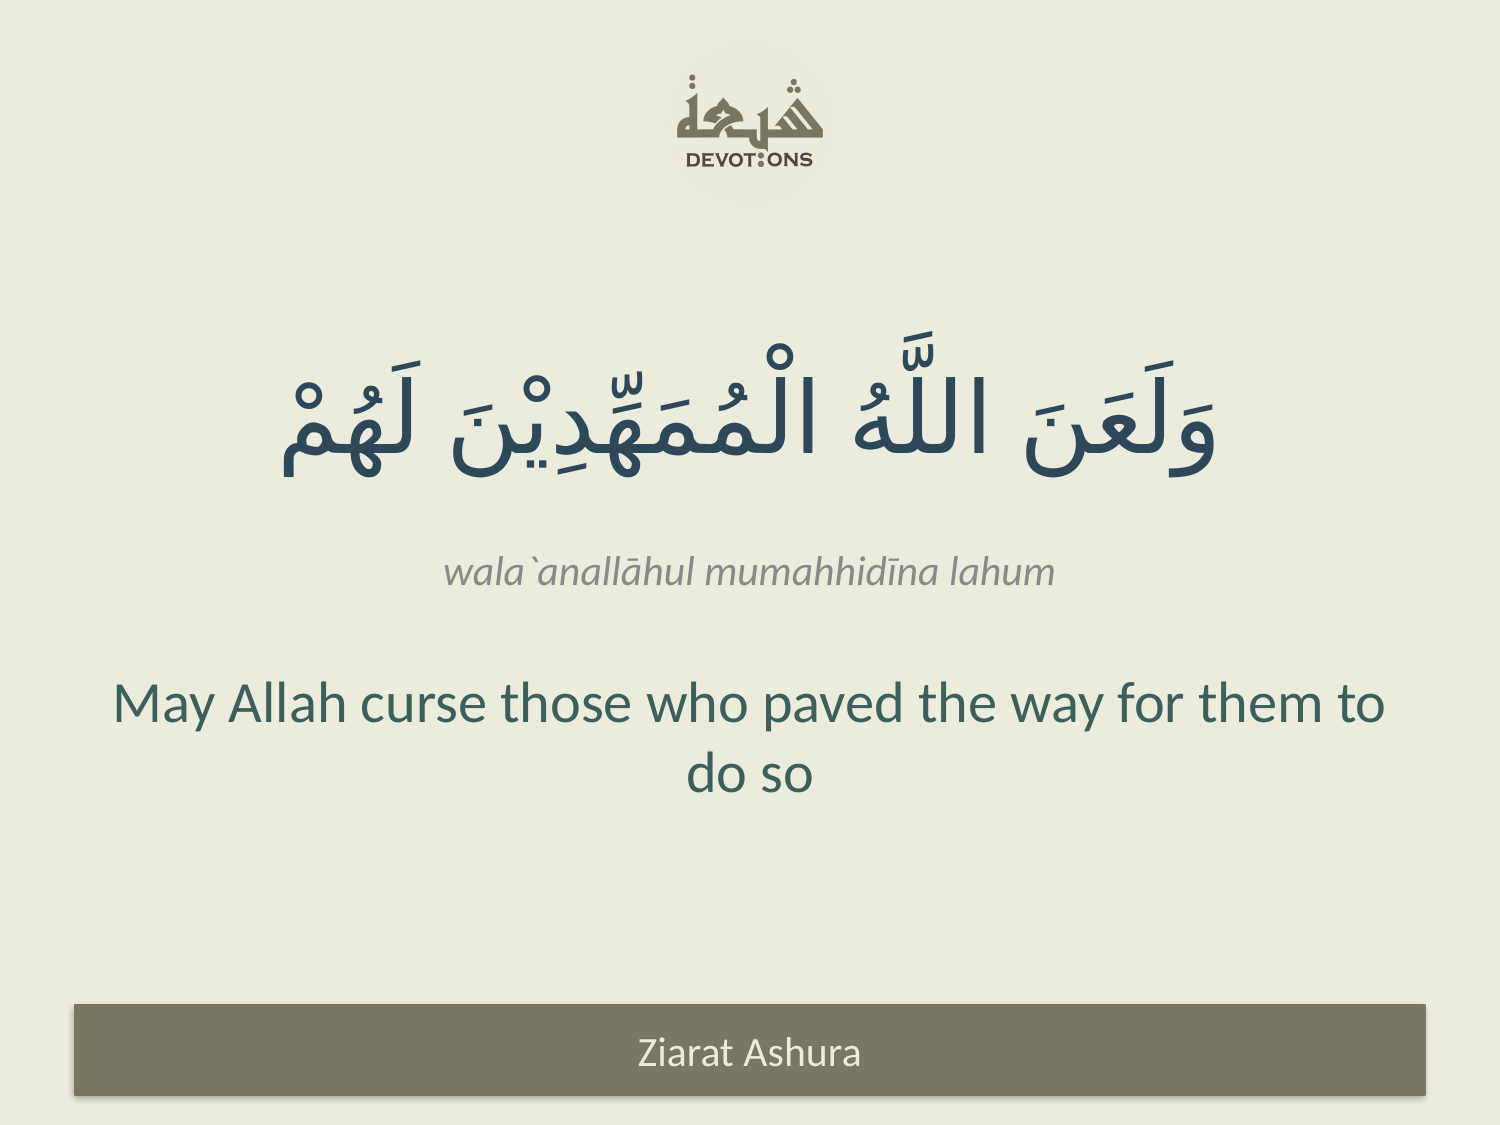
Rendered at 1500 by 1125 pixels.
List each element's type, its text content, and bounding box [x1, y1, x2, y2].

text_box Ziarat Ashura [623, 1017, 877, 1083]
text_box [74, 1004, 1426, 1096]
picture [656, 29, 844, 218]
text_box وَلَعَنَ اللَّهُ الْمُمَهِّدِيْنَ لَهُمْ wala`anallāhul mumahhidīna lahum May Allah curse those who paved the way for them to do so [74, 346, 1425, 811]
